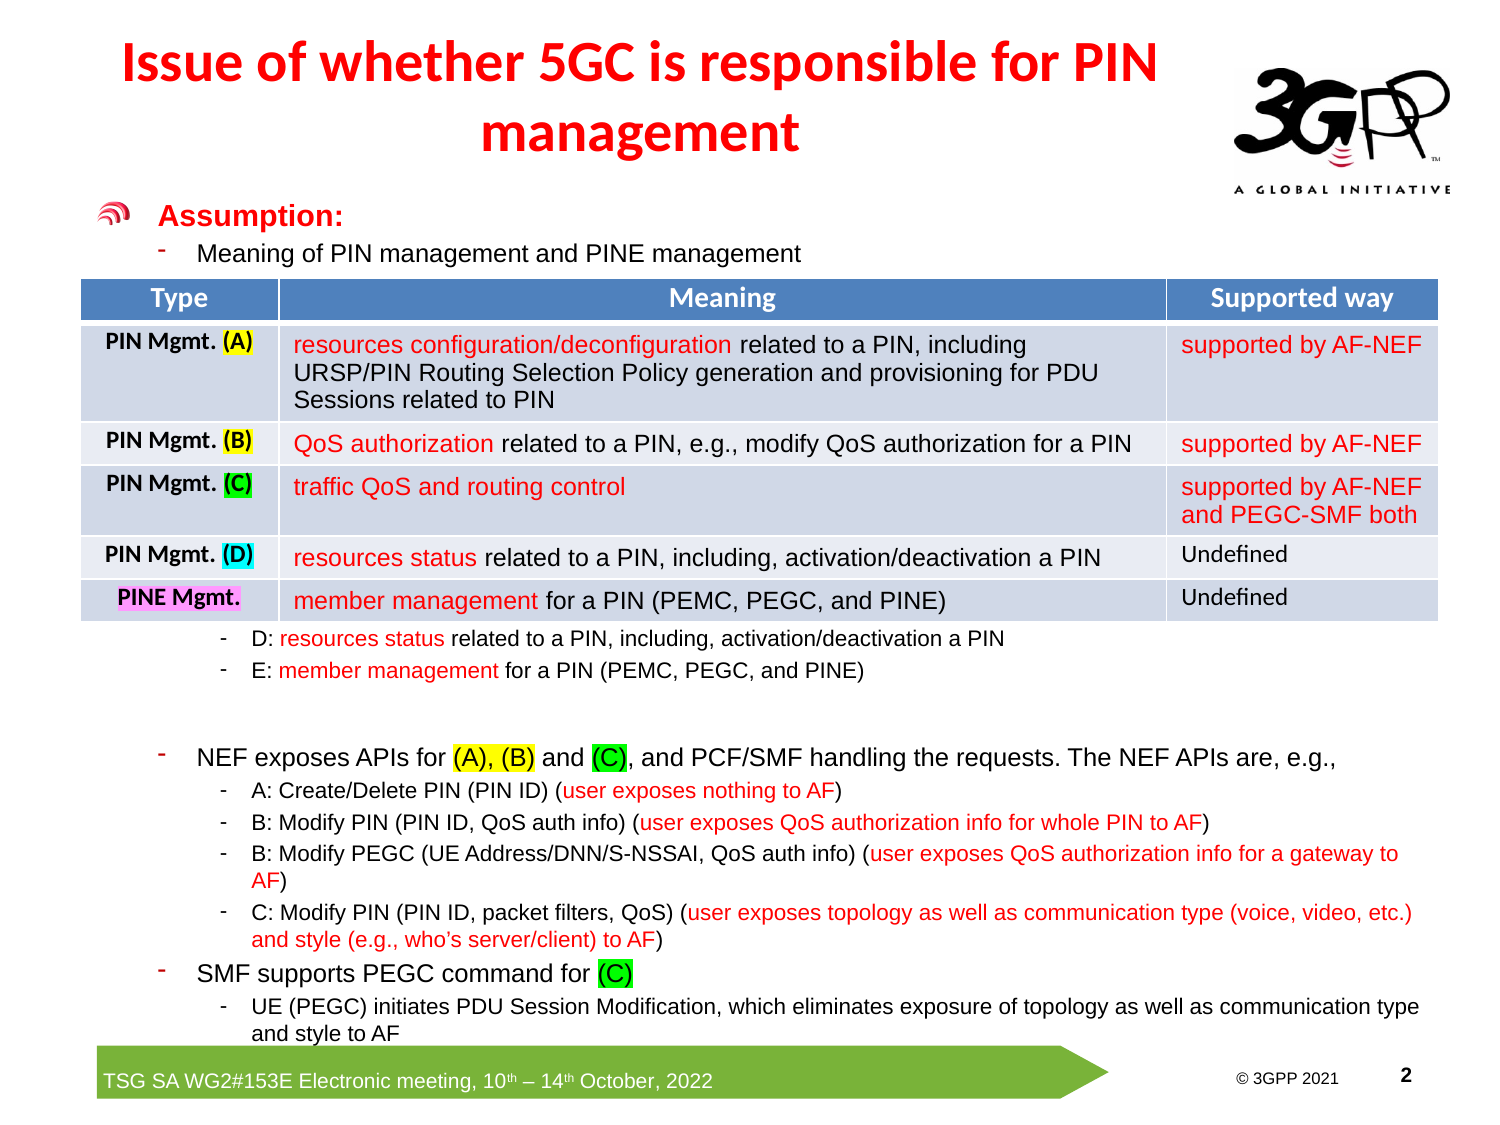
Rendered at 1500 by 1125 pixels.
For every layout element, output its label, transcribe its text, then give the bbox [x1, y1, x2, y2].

table_header Meaning [280, 279, 1166, 320]
table_cell PIN Mgmt. (B) [81, 423, 278, 464]
table_cell PIN Mgmt. (D) [81, 537, 278, 578]
table_header Supported way [1167, 279, 1438, 320]
picture [1234, 68, 1450, 194]
table_cell resources configuration/deconfiguration related to a PIN, including URSP/PIN Routing Selection Policy generation and provisioning for PDU Sessions related to PIN [280, 326, 1166, 421]
table_header Type [81, 279, 278, 320]
table_cell traffic QoS and routing control [280, 466, 1166, 535]
table_cell supported by AF-NEF [1167, 326, 1438, 421]
table_cell PINE Mgmt. [81, 580, 278, 621]
table_cell member management for a PIN (PEMC, PEGC, and PINE) [280, 580, 1166, 621]
table_cell PIN Mgmt. (C) [81, 466, 278, 535]
table_cell Undefined [1167, 537, 1438, 578]
list Assumption: Meaning of PIN management and PINE management A: resources configuration/deconfiguration related to a PIN, including URSP/PIN Routing Selection Policy generation and provisioning for PDU Sessions related to PIN B: QoS authorization related to a PIN, including, modify QoS authorization for a PIN C: traffic QoS and routing control D: resources status related to a PIN, including, activation/deactivation a PIN E: member management for a PIN (PEMC, PEGC, and PINE) NEF exposes APIs for (A), (B) and (C), and PCF/SMF handling the requests. The NEF APIs are, e.g., A: Create/Delete PIN (PIN ID) (user exposes nothing to AF) B: Modify PIN (PIN ID, QoS auth info) (user exposes QoS authorization info for whole PIN to AF) B: Modify PEGC (UE Address/DNN/S-NSSAI, QoS auth info) (user exposes QoS authorization info for a gateway to AF) C: Modify PIN (PIN ID, packet filters, QoS) (user exposes topology as well as communication type (voice, video, etc.) and style (e.g., who’s server/client) to AF) SMF supports PEGC command for (C) UE (PEGC) initiates PDU Session Modification, which eliminates exposure of topology as well as communication type and style to AF [80, 623, 1439, 1060]
table_cell resources status related to a PIN, including, activation/deactivation a PIN [280, 537, 1166, 578]
table_cell supported by AF-NEF [1167, 423, 1438, 464]
picture [95, 200, 123, 228]
table_cell supported by AF-NEF and PEGC-SMF both [1167, 466, 1438, 535]
table_cell PIN Mgmt. (A) [81, 326, 278, 421]
table_cell Undefined [1167, 580, 1438, 621]
table_cell QoS authorization related to a PIN, e.g., modify QoS authorization for a PIN [280, 423, 1166, 464]
text_box Issue of whether 5GC is responsible for PIN management [80, 37, 1201, 149]
list Assumption: Meaning of PIN management and PINE management A: resources configuration/deconfiguration related to a PIN, including URSP/PIN Routing Selection Policy generation and provisioning for PDU Sessions related to PIN B: QoS authorization related to a PIN, including, modify QoS authorization for a PIN C: traffic QoS and routing control D: resources status related to a PIN, including, activation/deactivation a PIN E: member management for a PIN (PEMC, PEGC, and PINE) NEF exposes APIs for (A), (B) and (C), and PCF/SMF handling the requests. The NEF APIs are, e.g., A: Create/Delete PIN (PIN ID) (user exposes nothing to AF) B: Modify PIN (PIN ID, QoS auth info) (user exposes QoS authorization info for whole PIN to AF) B: Modify PEGC (UE Address/DNN/S-NSSAI, QoS auth info) (user exposes QoS authorization info for a gateway to AF) C: Modify PIN (PIN ID, packet filters, QoS) (user exposes topology as well as communication type (voice, video, etc.) and style (e.g., who’s server/client) to AF) SMF supports PEGC command for (C) UE (PEGC) initiates PDU Session Modification, which eliminates exposure of topology as well as communication type and style to AF [80, 188, 1439, 278]
